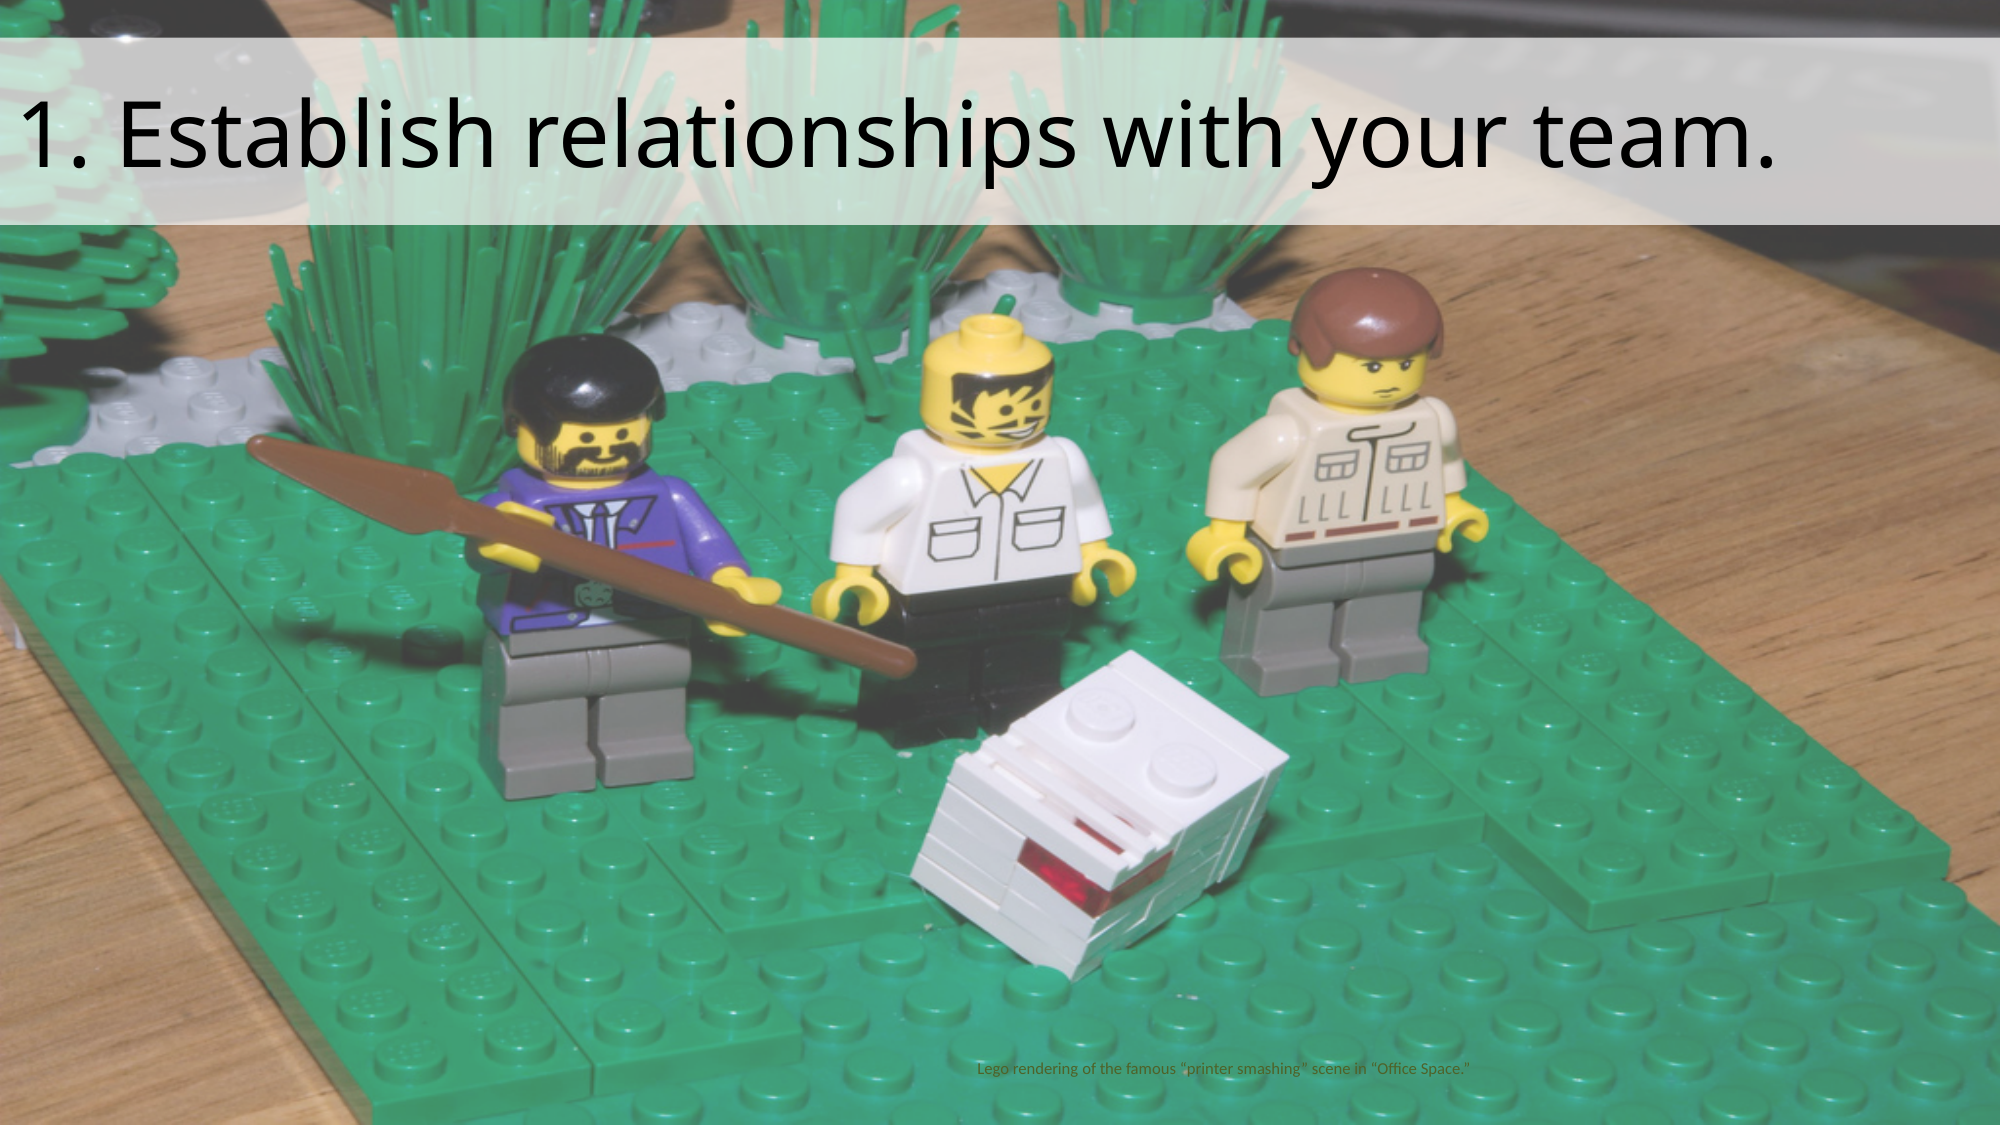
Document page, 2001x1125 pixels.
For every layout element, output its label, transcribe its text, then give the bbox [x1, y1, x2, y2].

title 1. Establish relationships with your team. [0, 37, 2000, 225]
list Lego rendering of the famous “printer smashing” scene in “Office Space.” [962, 1050, 1488, 1088]
